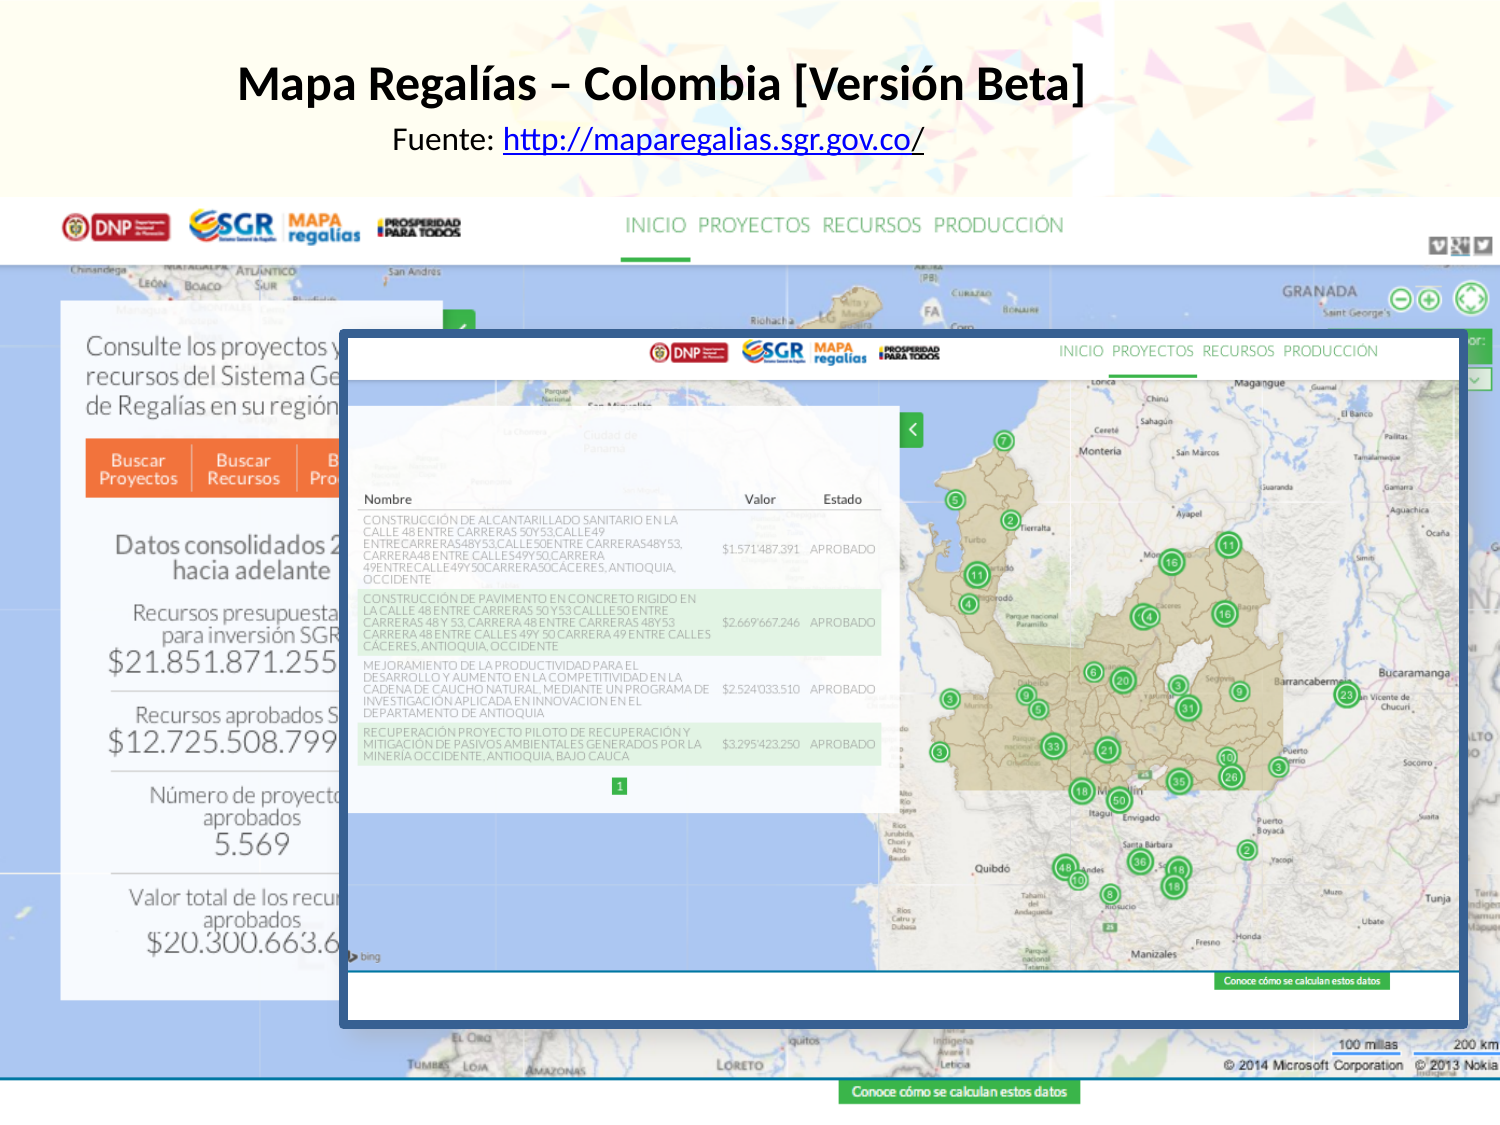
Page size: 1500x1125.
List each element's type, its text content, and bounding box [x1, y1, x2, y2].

picture [0, 196, 1500, 1077]
picture [0, 1081, 1500, 1125]
list Mapa Regalías – Colombia [Versión Beta] Fuente: http://maparegalias.sgr.gov.co/ [76, 42, 1248, 174]
